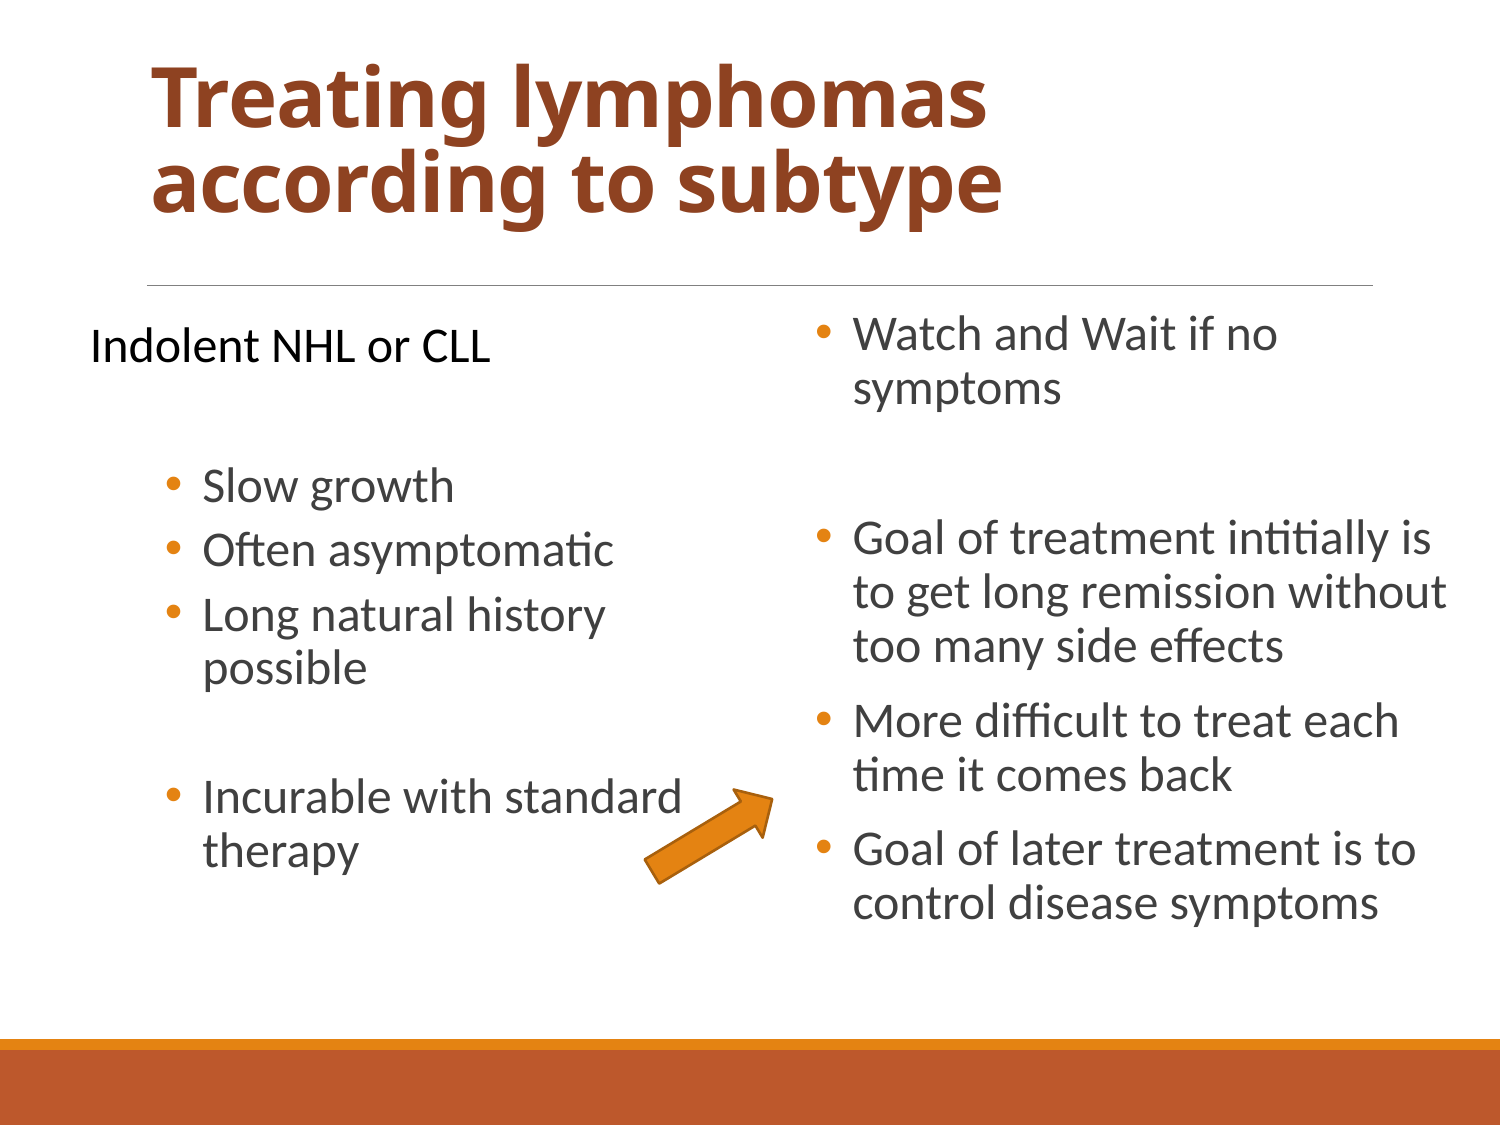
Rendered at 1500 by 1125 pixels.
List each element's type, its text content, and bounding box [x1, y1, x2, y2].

text_box Watch and Wait if no symptoms Goal of treatment intitially is to get long remission without too many side effects More difficult to treat each time it comes back Goal of later treatment is to control disease symptoms [800, 299, 1475, 1025]
title Treating lymphomas according to subtype [135, 47, 1373, 238]
text_box Indolent NHL or CLL Slow growth Often asymptomatic Long natural history possible Incurable with standard therapy [74, 312, 737, 1014]
text_box [643, 788, 774, 885]
